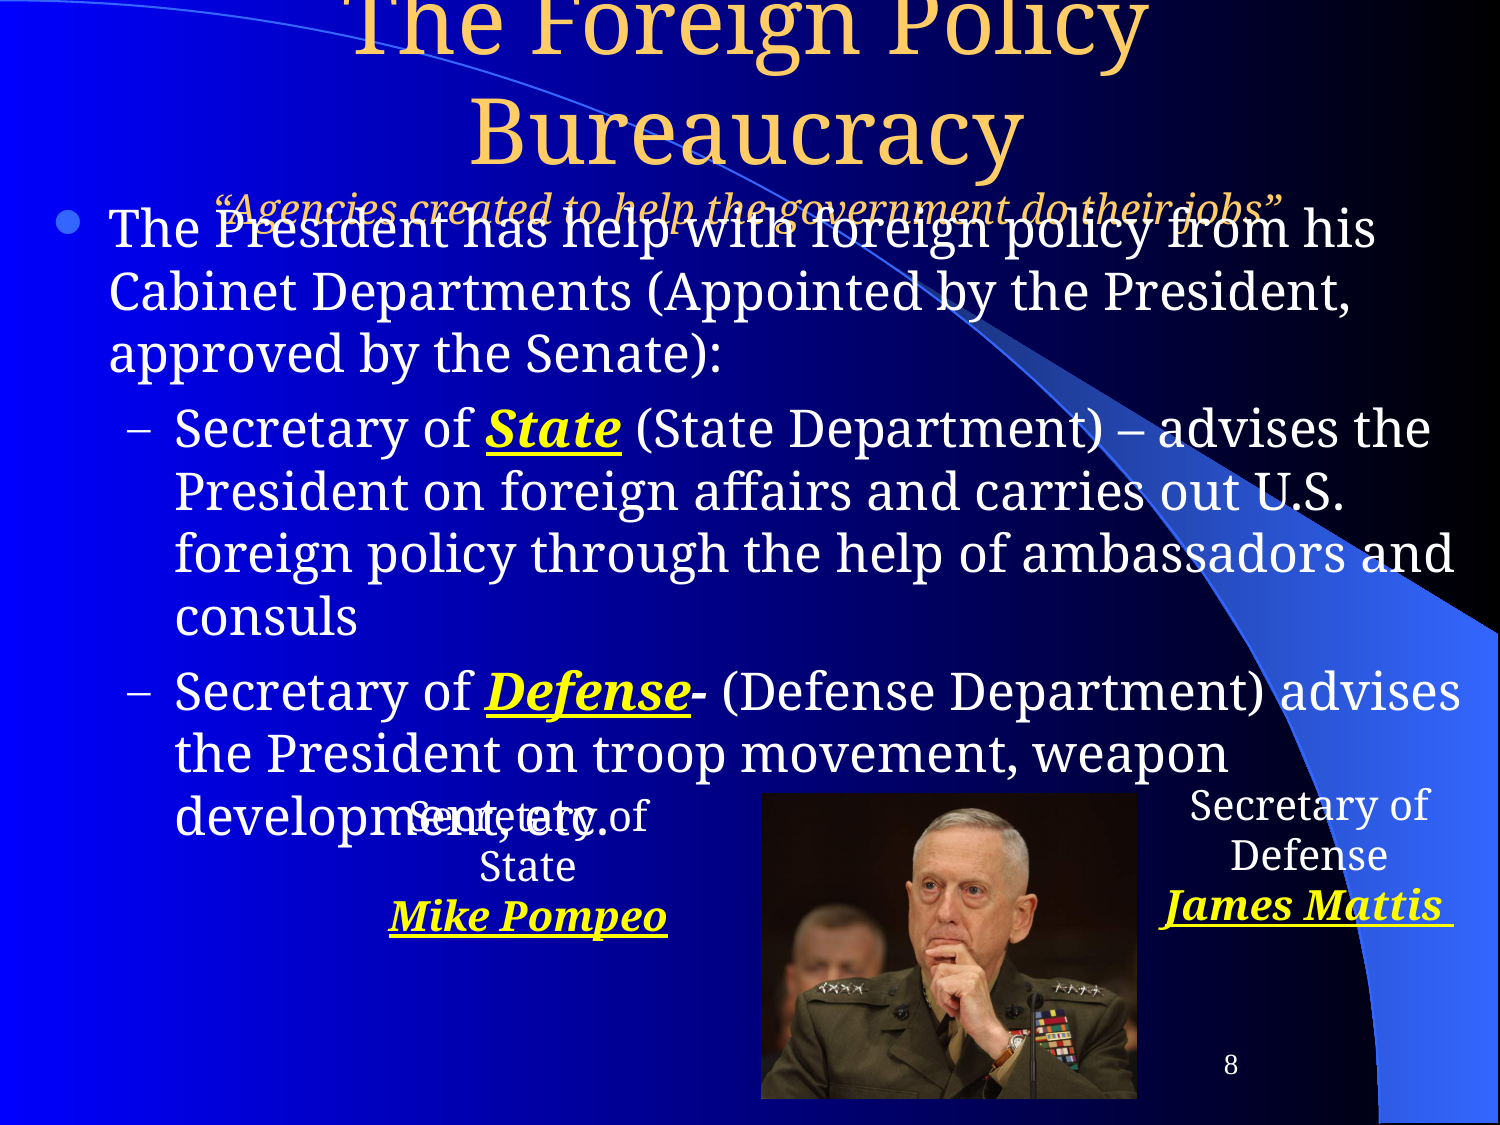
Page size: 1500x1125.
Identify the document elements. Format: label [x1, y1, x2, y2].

text_box [0, 0, 1498, 1124]
picture [761, 793, 1137, 1099]
